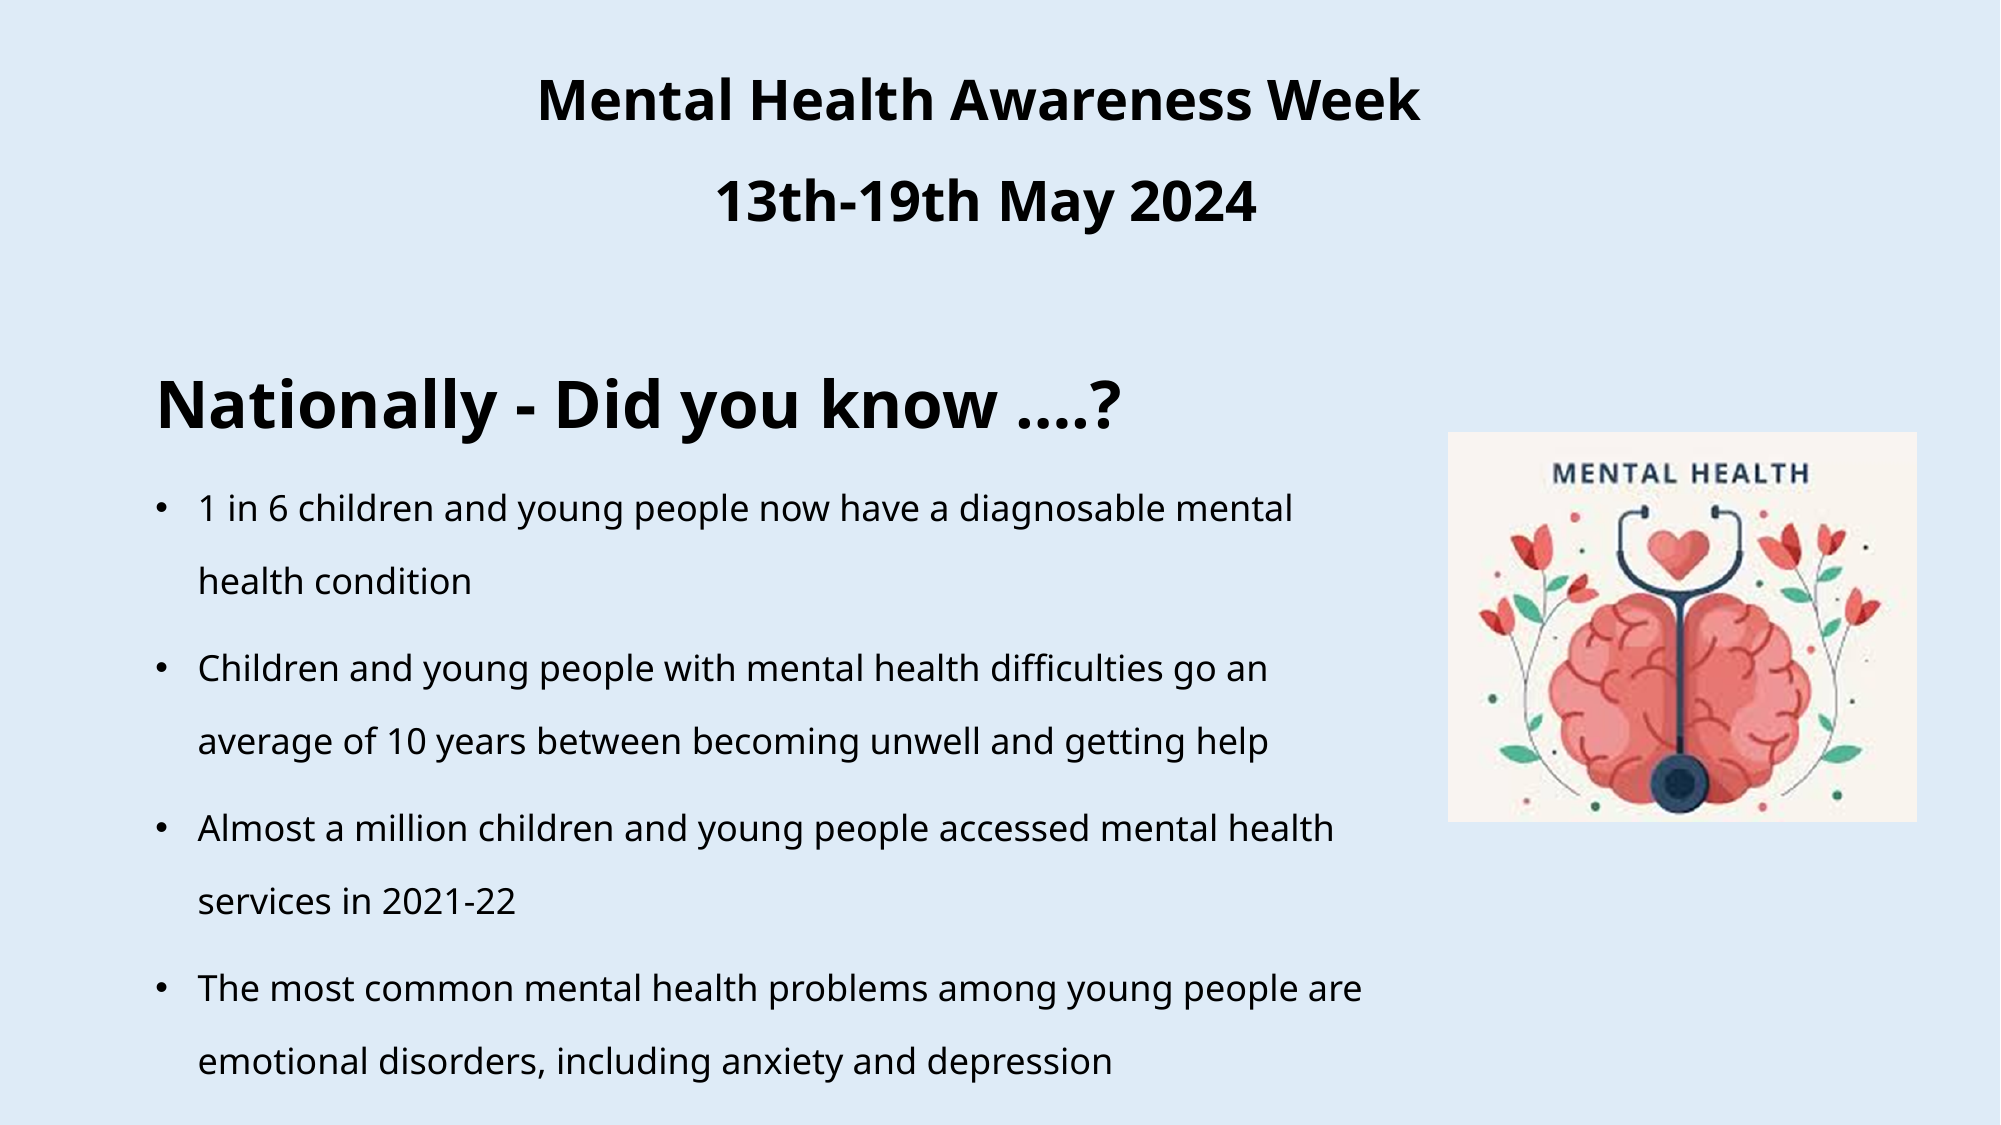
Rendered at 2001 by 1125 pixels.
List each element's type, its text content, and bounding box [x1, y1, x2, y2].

list Nationally - Did you know ….? 1 in 6 children and young people now have a diagnosable mental health condition Children and young people with mental health difficulties go an average of 10 years between becoming unwell and getting help Almost a million children and young people accessed mental health services in 2021-22 The most common mental health problems among young people are emotional disorders, including anxiety and depression [140, 315, 1407, 1110]
picture [1447, 432, 1917, 823]
title Mental Health Awareness Week 13th-19th May 2024 [124, 22, 1849, 241]
